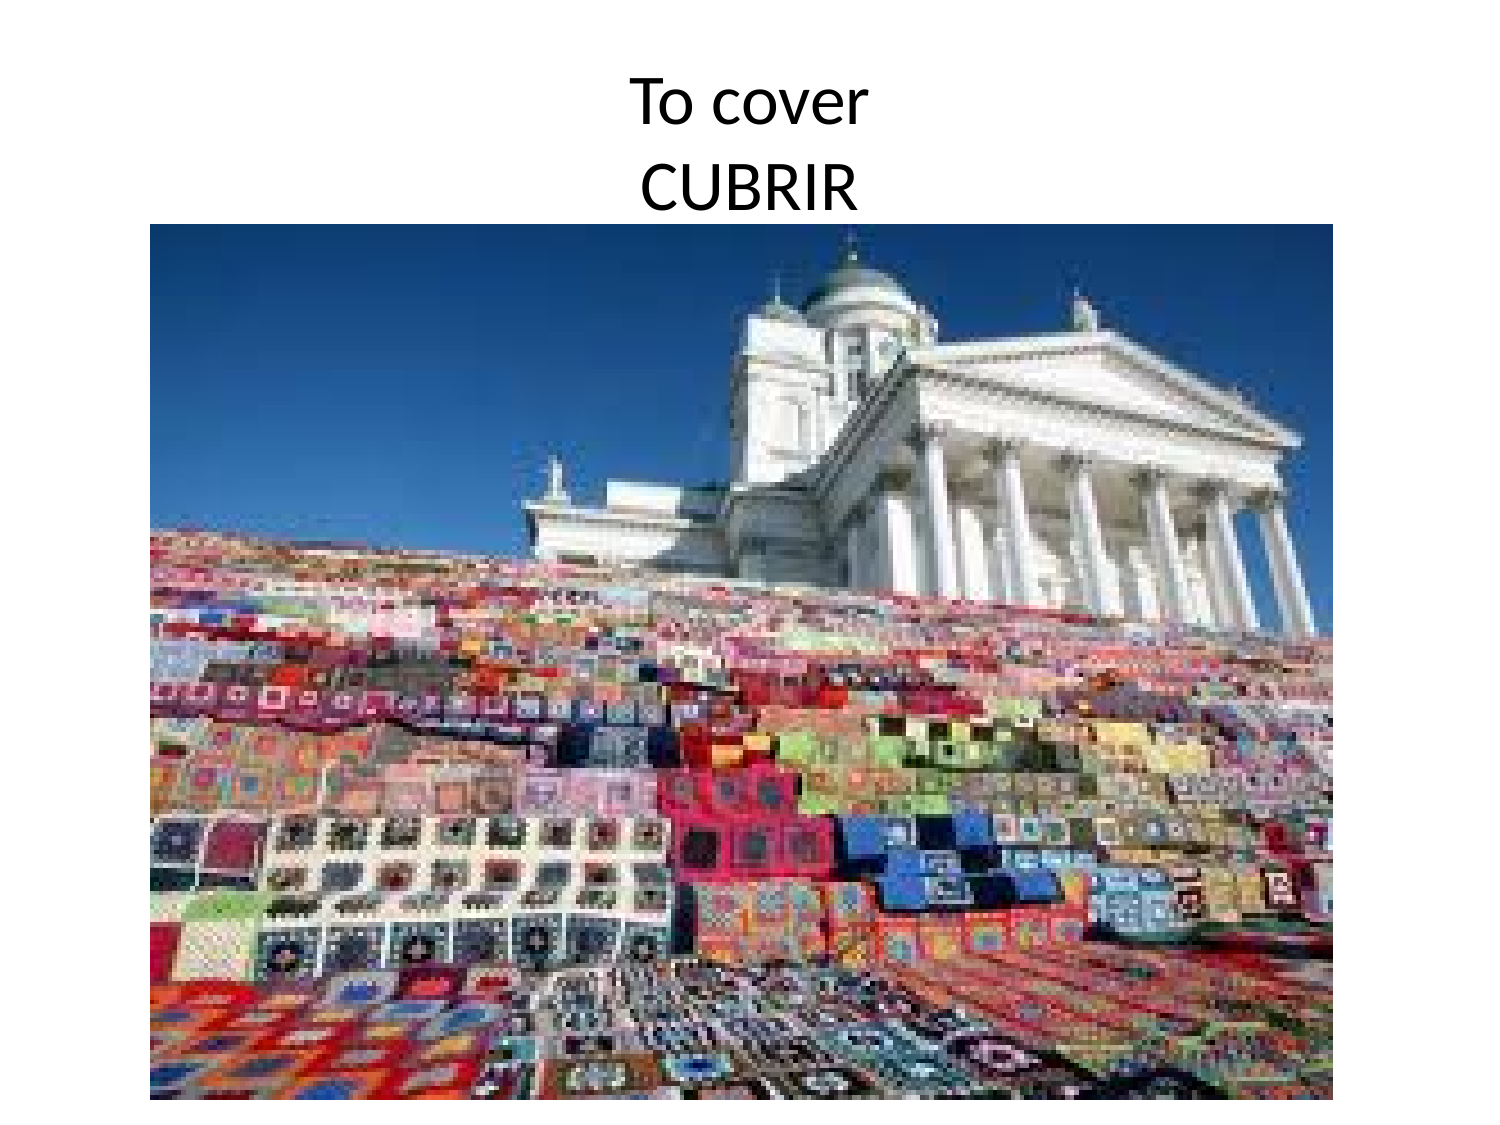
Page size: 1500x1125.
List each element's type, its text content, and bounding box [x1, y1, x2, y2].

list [149, 224, 1334, 1100]
title To cover CUBRIR [75, 45, 1425, 233]
